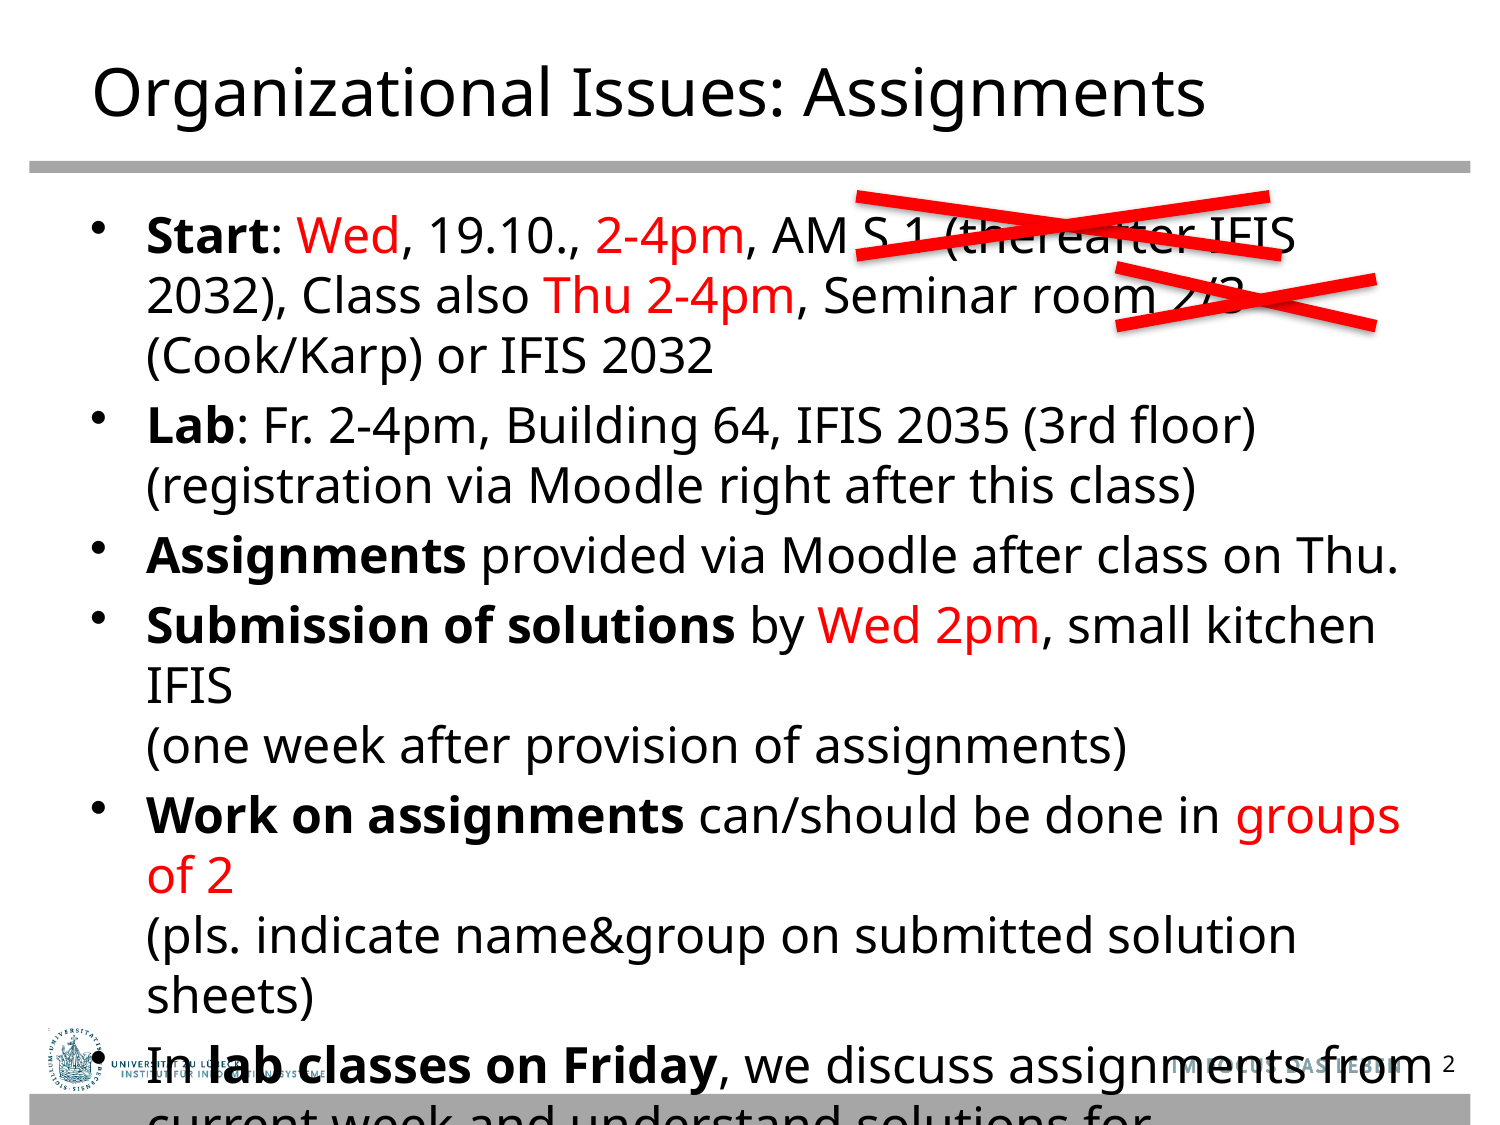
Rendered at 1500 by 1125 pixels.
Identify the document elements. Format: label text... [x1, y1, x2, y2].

slide_number 2 [1305, 1050, 1471, 1083]
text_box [1272, 196, 1282, 256]
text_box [856, 196, 1270, 256]
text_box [1115, 278, 1377, 327]
list Start: Wed, 19.10., 2-4pm, AM S 1 (thereafter IFIS 2032), Class also Thu 2-4pm, Seminar room 2/3 (Cook/Karp) or IFIS 2032 Lab: Fr. 2-4pm, Building 64, IFIS 2035 (3rd floor) (registration via Moodle right after this class) Assignments provided via Moodle after class on Thu. Submission of solutions by Wed 2pm, small kitchen IFIS (one week after provision of assignments) Work on assignments can/should be done in groups of 2 (pls. indicate name&group on submitted solution sheets) In lab classes on Friday, we discuss assignments from current week and understand solutions for assignments from previous week(s) [75, 196, 1459, 1059]
title Organizational Issues: Assignments [76, 42, 1427, 126]
picture [1173, 1059, 1305, 1073]
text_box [1115, 266, 1377, 278]
